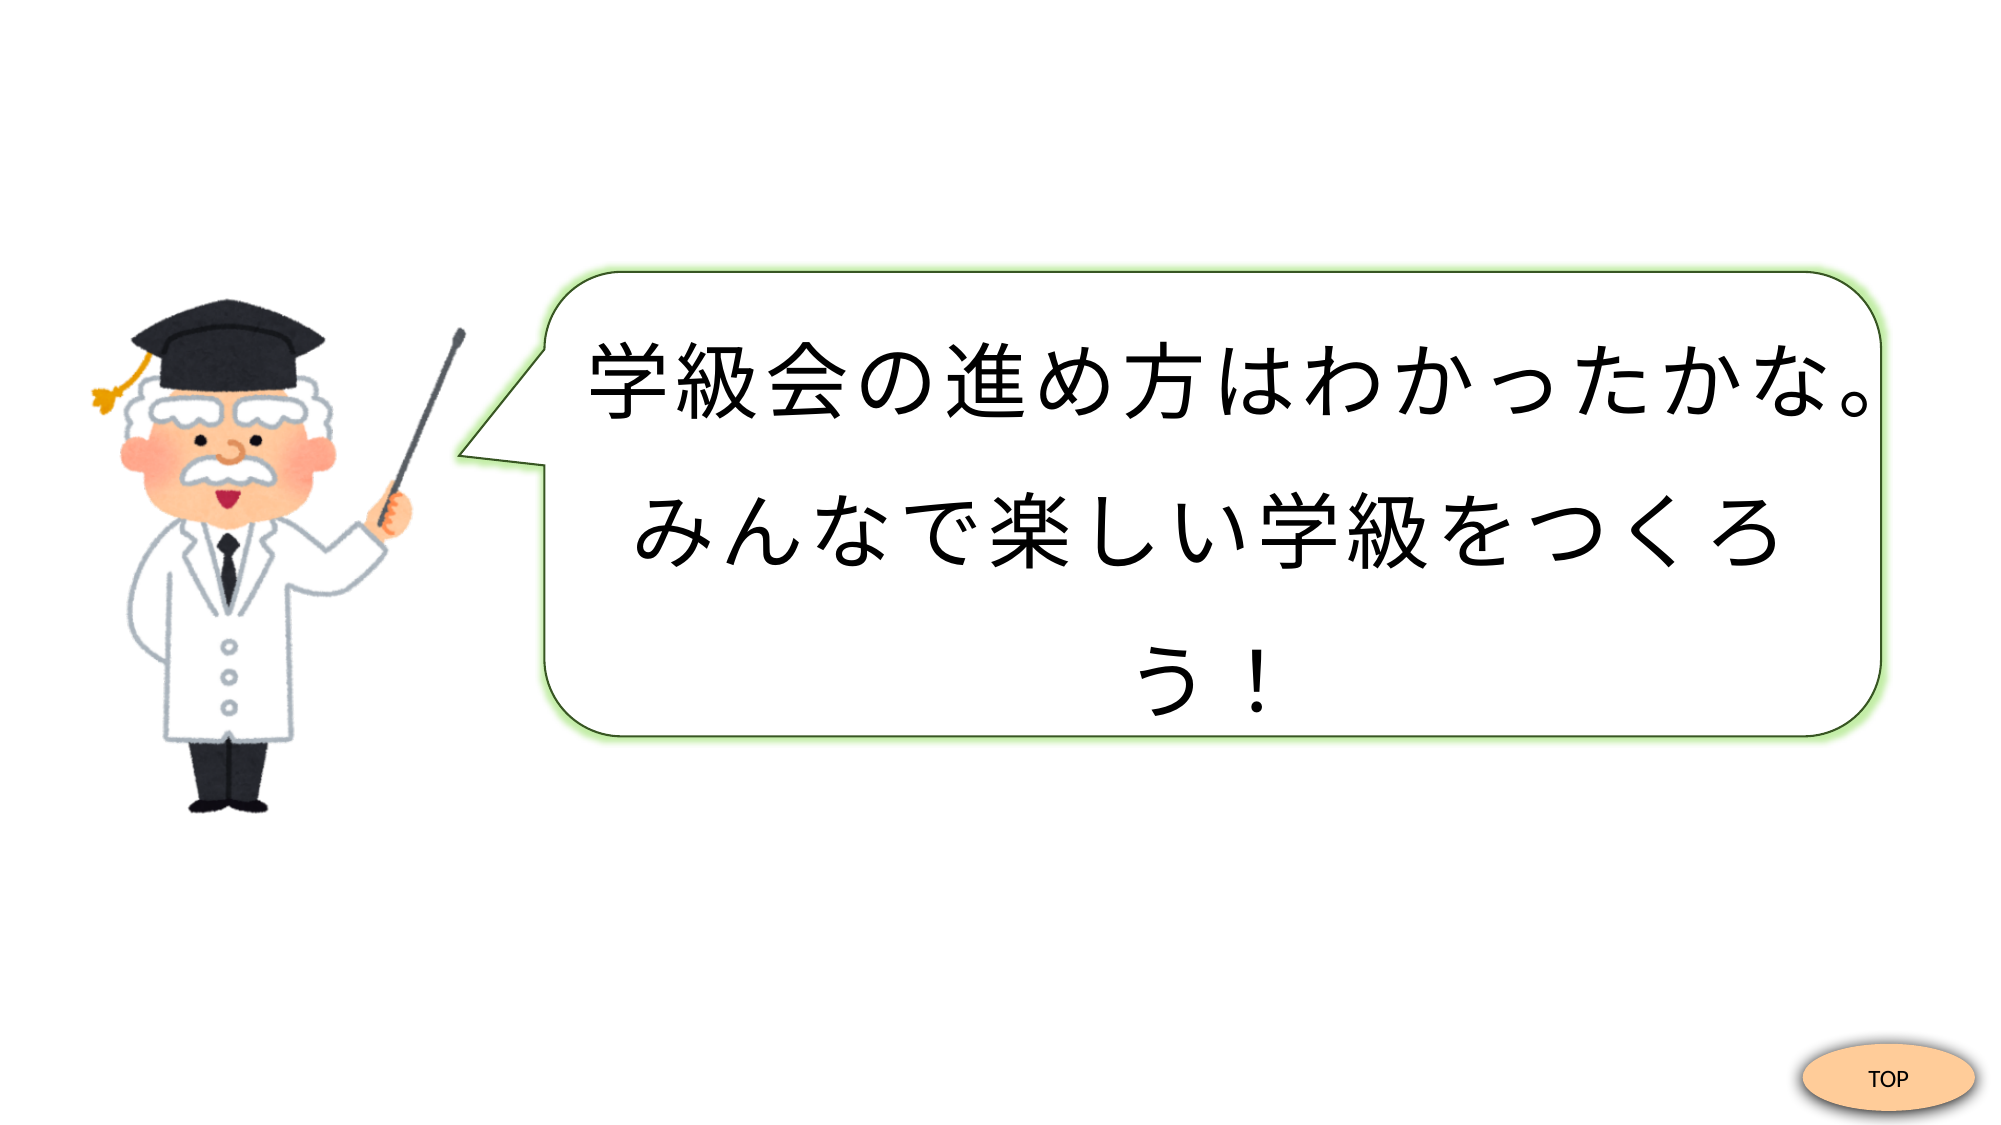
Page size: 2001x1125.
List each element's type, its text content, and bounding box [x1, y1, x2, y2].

text_box 学級会の進め方はわかったかな。 みんなで楽しい学級をつくろう！ [485, 270, 1883, 738]
picture [75, 293, 485, 820]
text_box TOP [1801, 1042, 1976, 1112]
